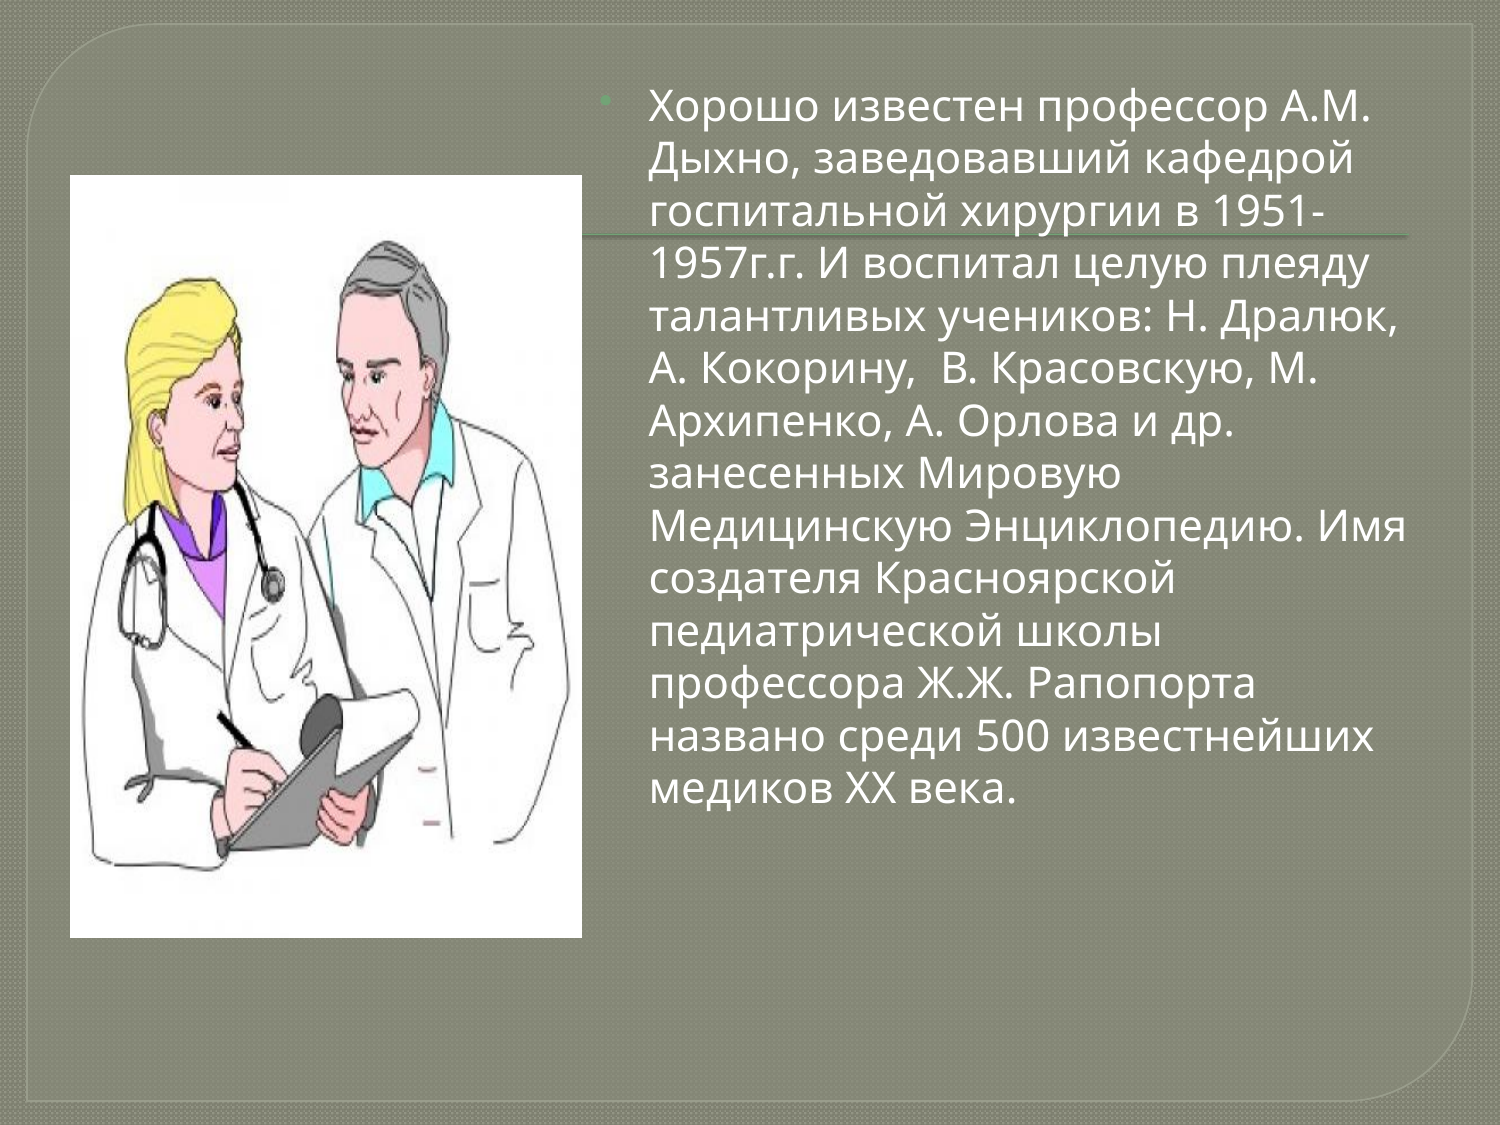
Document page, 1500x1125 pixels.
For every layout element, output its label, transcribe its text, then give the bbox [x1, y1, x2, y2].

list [70, 175, 582, 938]
list Хорошо известен профессор А.М. Дыхно, заведовавший кафедрой госпитальной хирургии в 1951-1957г.г. И воспитал целую плеяду талантливых учеников: Н. Дралюк, А. Кокорину, В. Красовскую, М. Архипенко, А. Орлова и др. занесенных Мировую Медицинскую Энциклопедию. Имя создателя Красноярской педиатрической школы профессора Ж.Ж. Рапопорта названо среди 500 известнейших медиков ХХ века. [585, 70, 1425, 1001]
